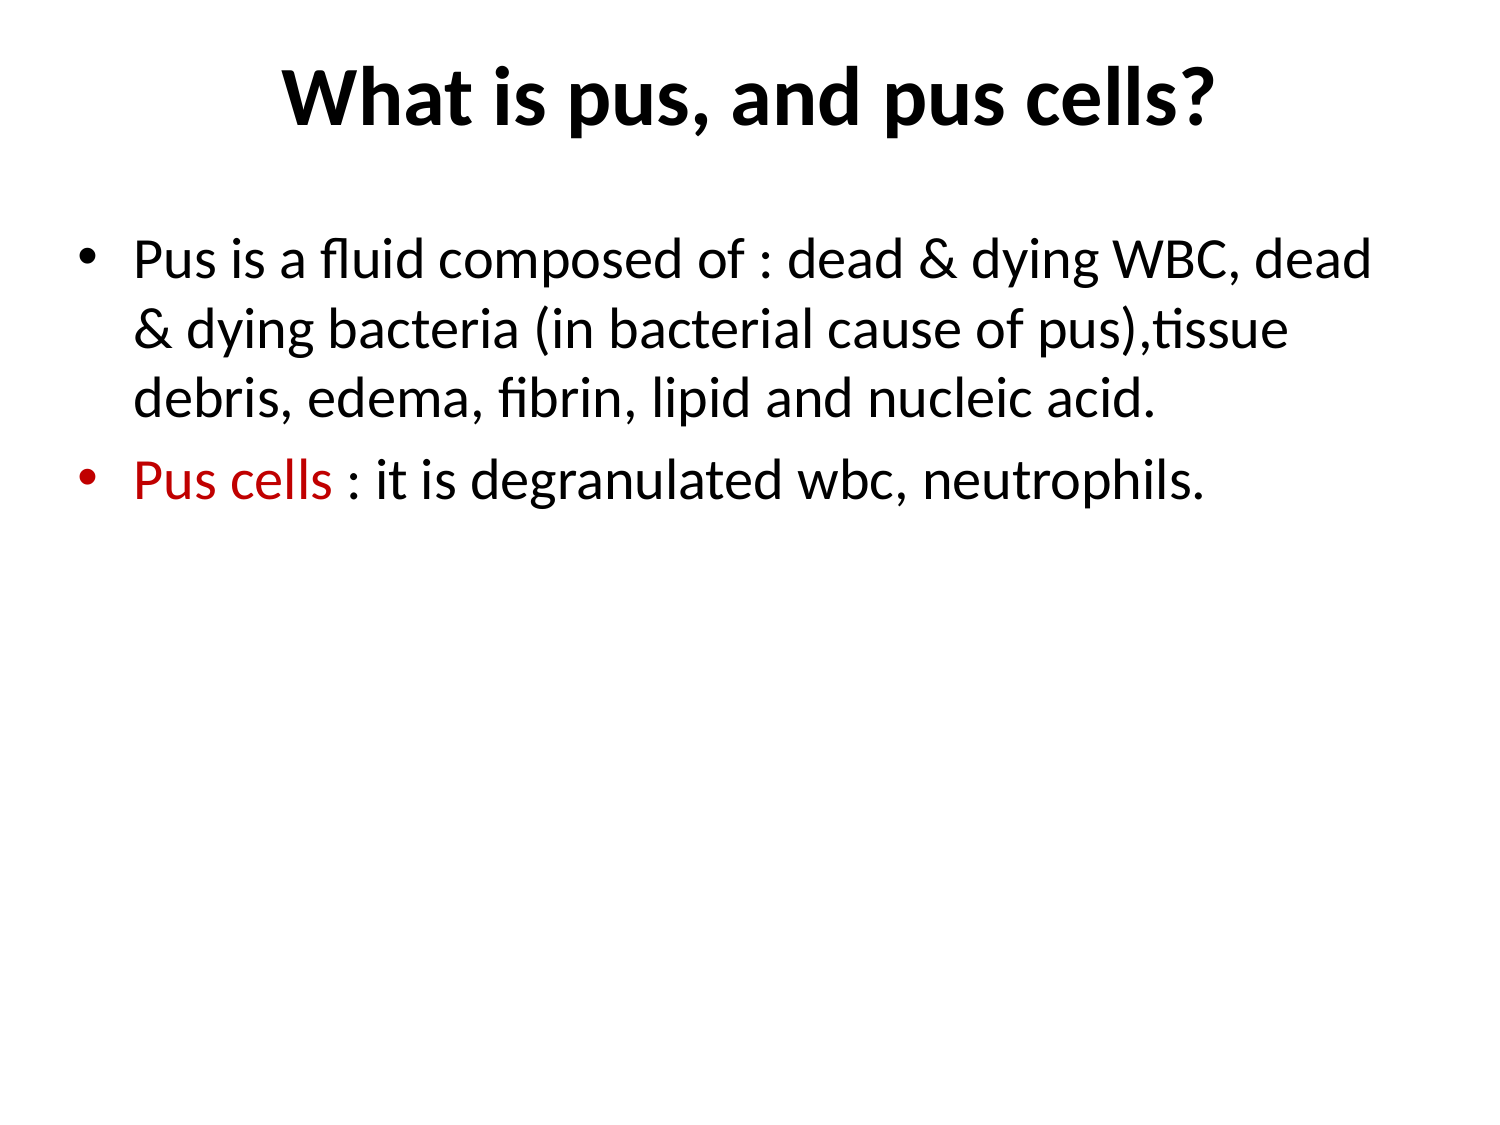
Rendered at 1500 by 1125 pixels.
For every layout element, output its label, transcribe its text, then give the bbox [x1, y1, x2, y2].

title What is pus, and pus cells? [0, 32, 1500, 150]
list Pus is a fluid composed of : dead & dying WBC, dead & dying bacteria (in bacterial cause of pus),tissue debris, edema, fibrin, lipid and nucleic acid. Pus cells : it is degranulated wbc, neutrophils. [62, 212, 1425, 588]
